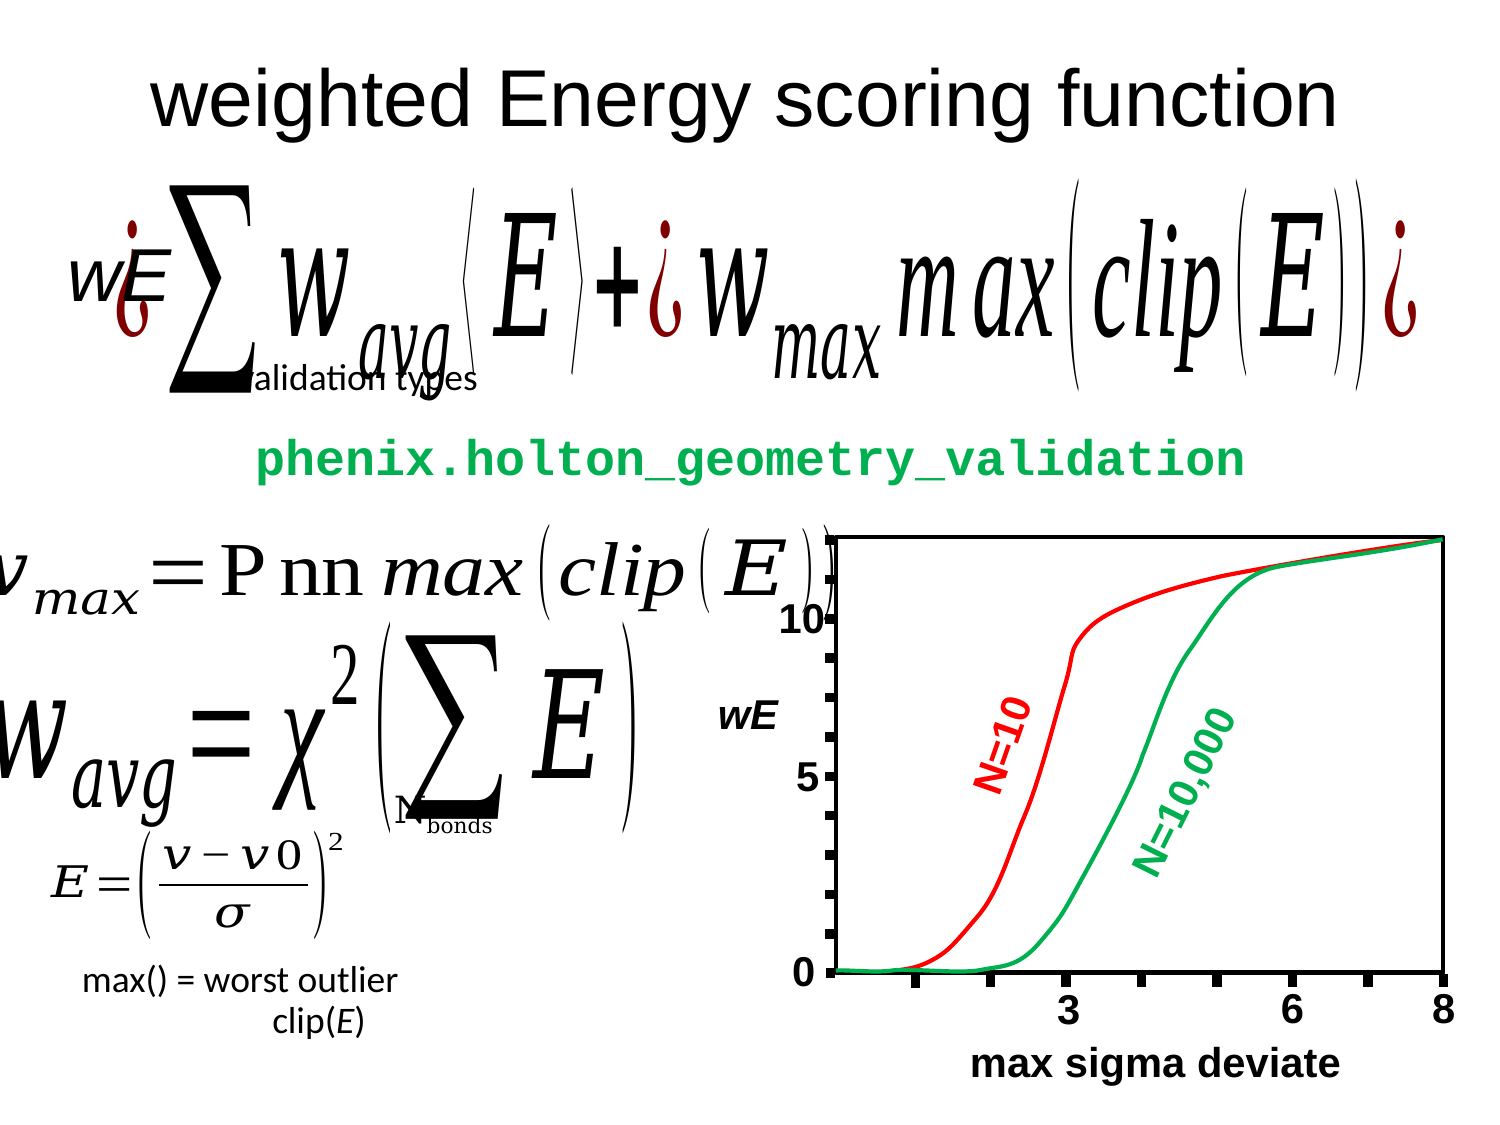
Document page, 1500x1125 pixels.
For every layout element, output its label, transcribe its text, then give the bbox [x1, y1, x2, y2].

text_box validation types [222, 345, 493, 405]
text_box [702, 536, 1471, 1094]
text_box phenix.holton_geometry_validation [240, 418, 1261, 493]
text_box wE [52, 218, 187, 324]
text_box Nbonds [379, 779, 508, 845]
title weighted Energy scoring function [71, 0, 1422, 188]
text_box max() = worst outlier [67, 947, 414, 1008]
